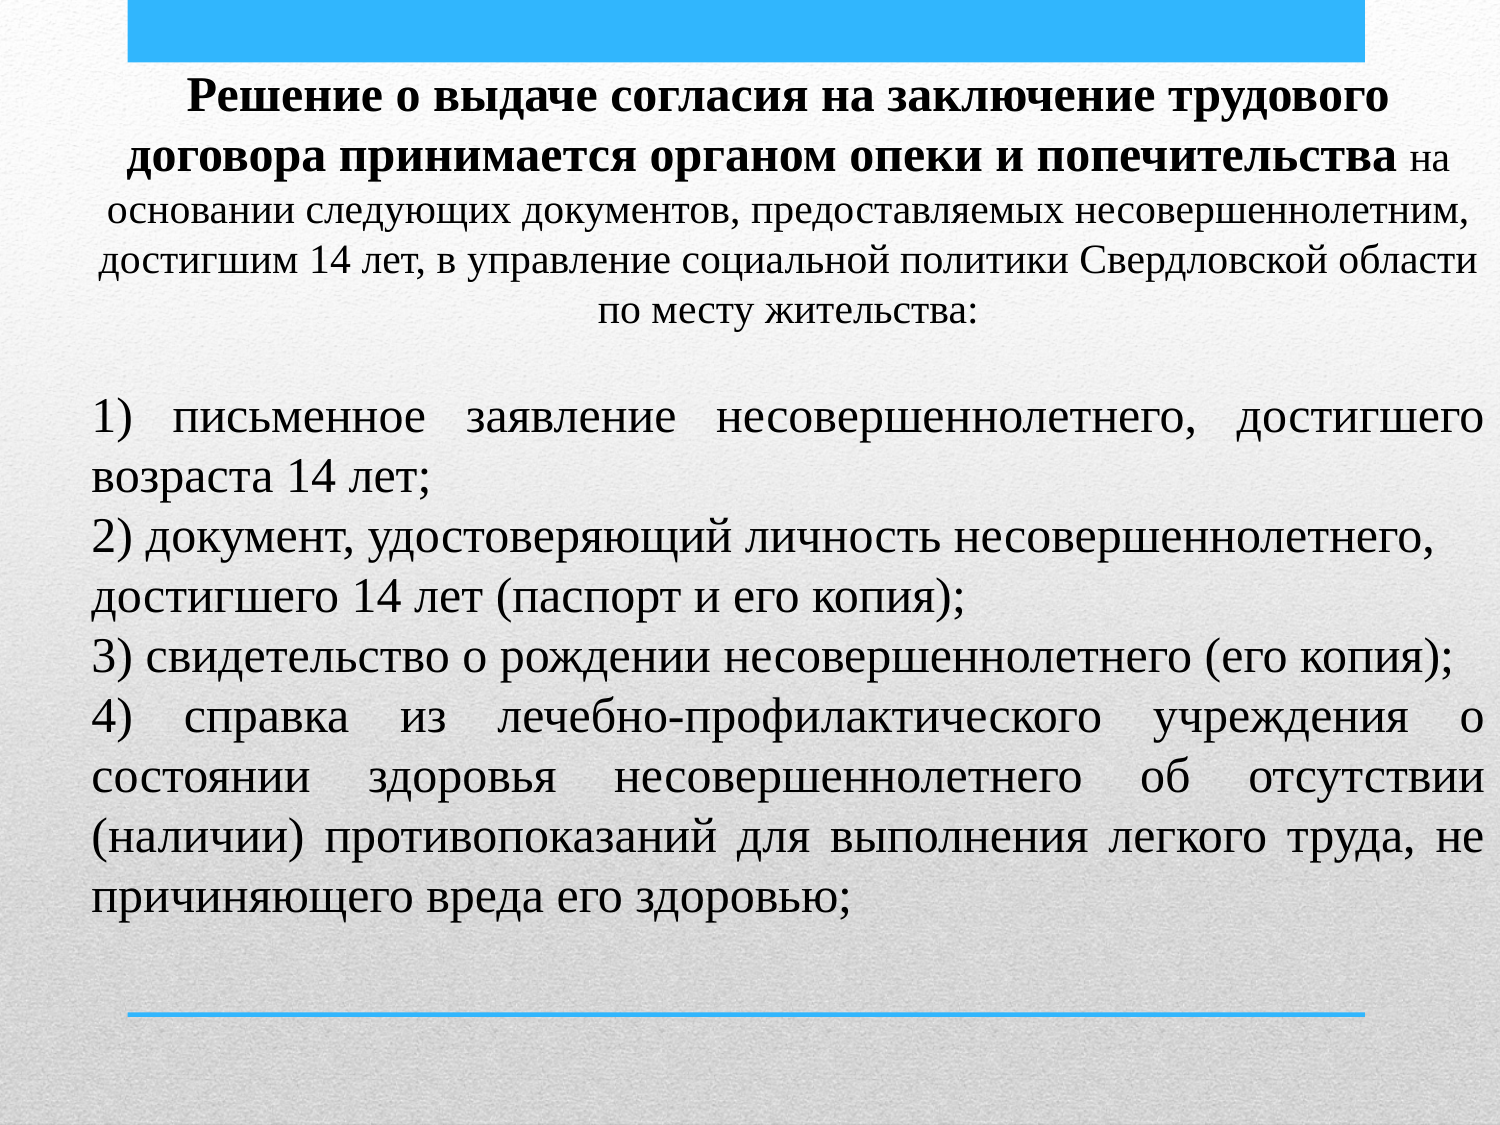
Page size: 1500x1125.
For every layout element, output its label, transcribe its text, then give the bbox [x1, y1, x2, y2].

text_box Решение о выдаче согласия на заключение трудового договора принимается органом опеки и попечительства на основании следующих документов, предоставляемых несовершеннолетним, достигшим 14 лет, в управление социальной политики Свердловской области по месту жительства: 1) письменное заявление несовершеннолетнего, достигшего возраста 14 лет; 2) документ, удостоверяющий личность несовершеннолетнего, достигшего 14 лет (паспорт и его копия); 3) свидетельство о рождении несовершеннолетнего (его копия); 4) справка из лечебно-профилактического учреждения о состоянии здоровья несовершеннолетнего об отсутствии (наличии) противопоказаний для выполнения легкого труда, не причиняющего вреда его здоровью; [76, 54, 1500, 975]
